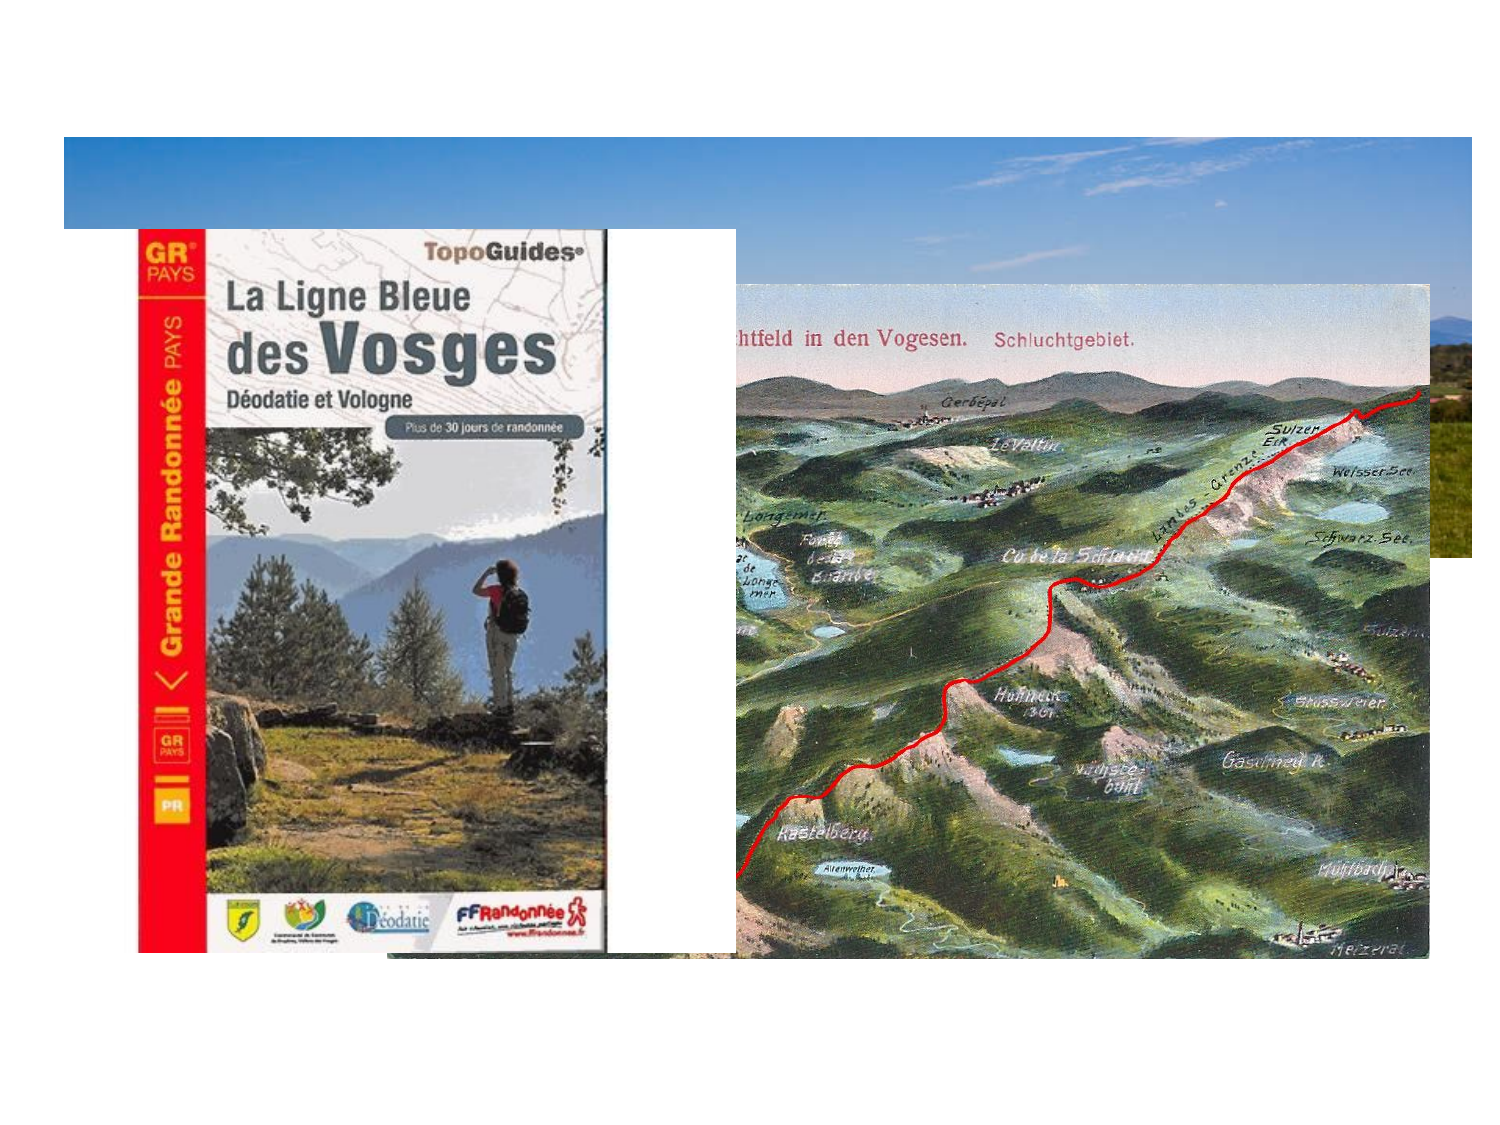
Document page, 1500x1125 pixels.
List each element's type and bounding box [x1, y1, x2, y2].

picture [11, 136, 1472, 959]
